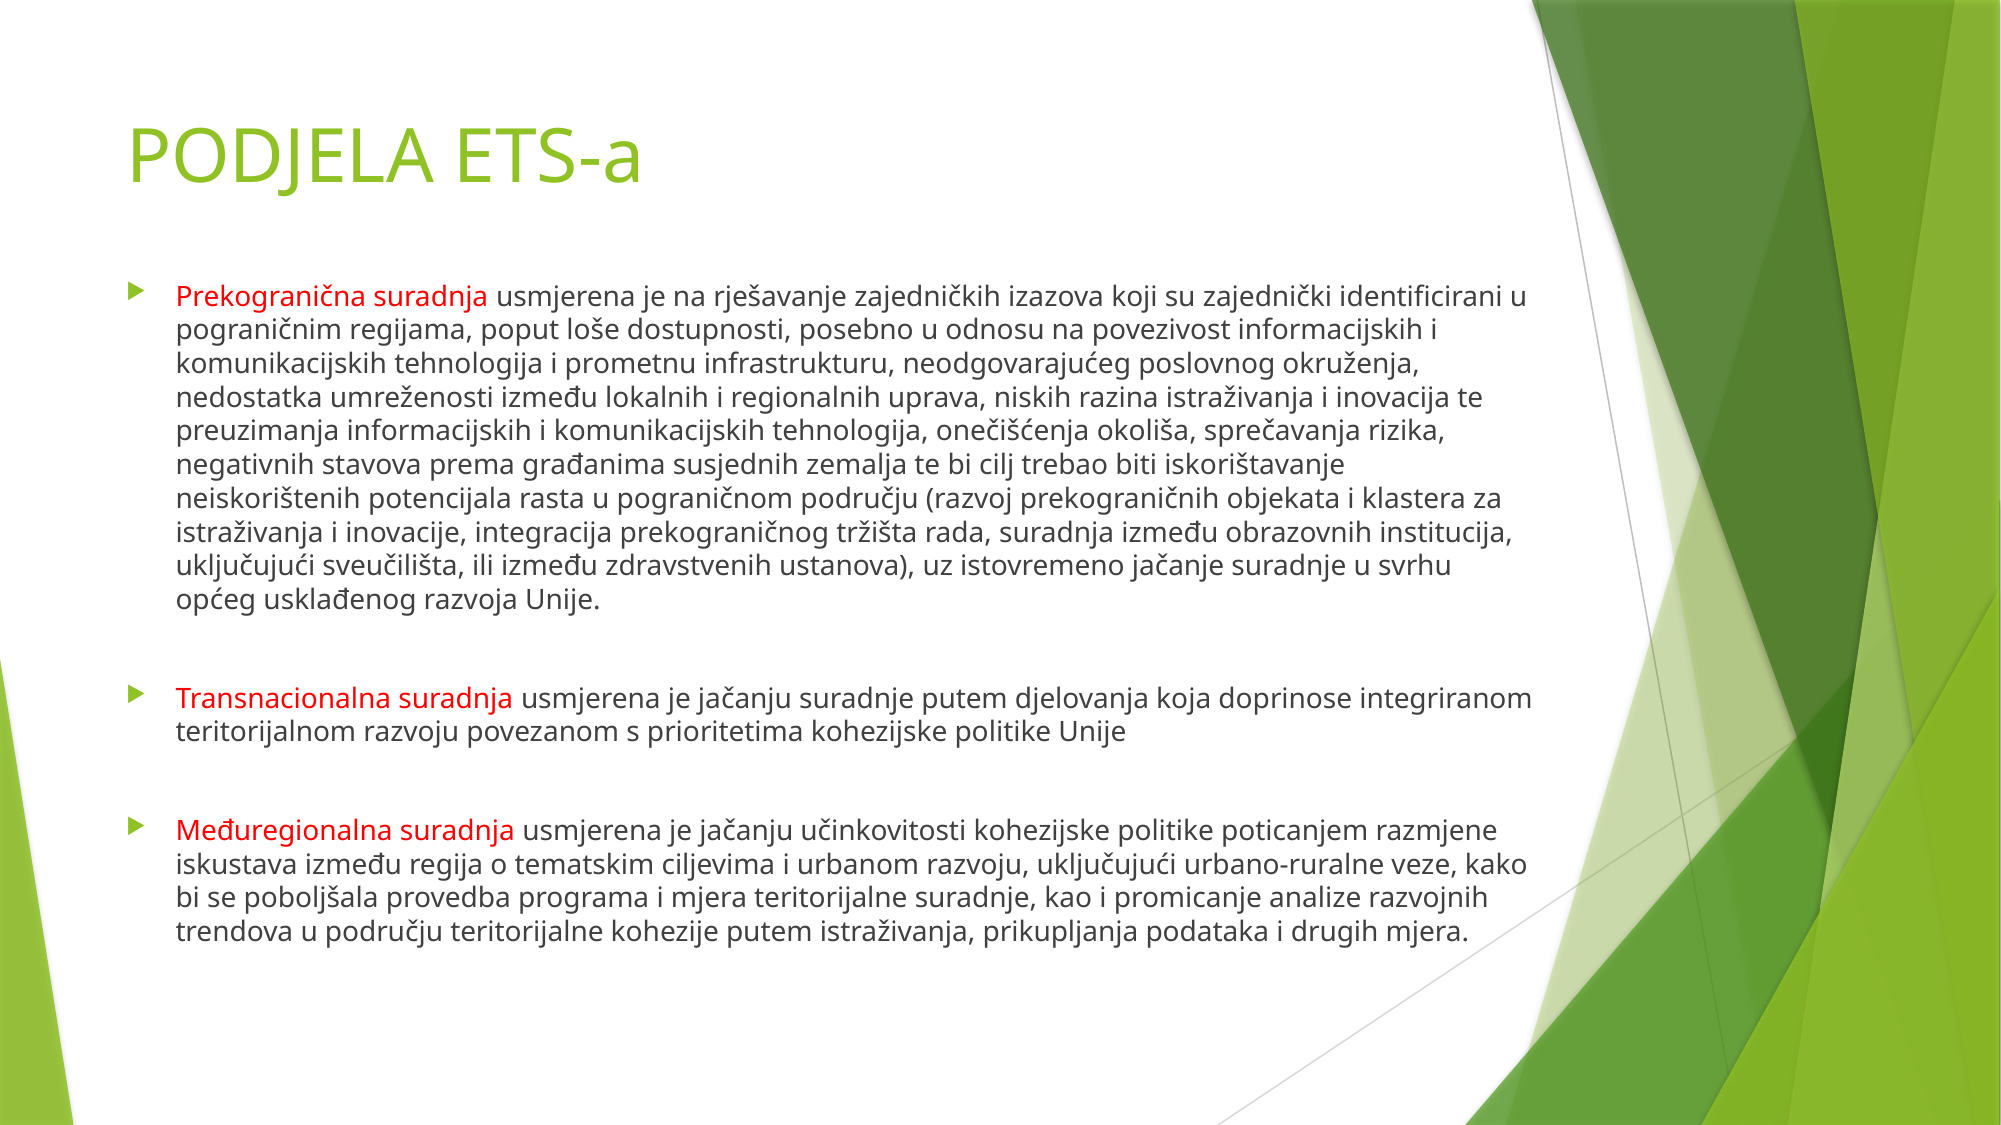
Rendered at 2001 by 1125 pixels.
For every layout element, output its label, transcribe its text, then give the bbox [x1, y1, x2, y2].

list Prekogranična suradnja usmjerena je na rješavanje zajedničkih izazova koji su zajednički identificirani u pograničnim regijama, poput loše dostupnosti, posebno u odnosu na povezivost informacijskih i komunikacijskih tehnologija i prometnu infrastrukturu, neodgovarajućeg poslovnog okruženja, nedostatka umreženosti između lokalnih i regionalnih uprava, niskih razina istraživanja i inovacija te preuzimanja informacijskih i komunikacijskih tehnologija, onečišćenja okoliša, sprečavanja rizika, negativnih stavova prema građanima susjednih zemalja te bi cilj trebao biti iskorištavanje neiskorištenih potencijala rasta u pograničnom području (razvoj prekograničnih objekata i klastera za istraživanja i inovacije, integracija prekograničnog tržišta rada, suradnja između obrazovnih institucija, uključujući sveučilišta, ili između zdravstvenih ustanova), uz istovremeno jačanje suradnje u svrhu općeg usklađenog razvoja Unije. Transnacionalna suradnja usmjerena je jačanju suradnje putem djelovanja koja doprinose integriranom teritorijalnom razvoju povezanom s prioritetima kohezijske politike Unije Međuregionalna suradnja usmjerena je jačanju učinkovitosti kohezijske politike poticanjem razmjene iskustava između regija o tematskim ciljevima i urbanom razvoju, uključujući urbano-ruralne veze, kako bi se poboljšala provedba programa i mjera teritorijalne suradnje, kao i promicanje analize razvojnih trendova u području teritorijalne kohezije putem istraživanja, prikupljanja podataka i drugih mjera. [111, 270, 1551, 992]
title PODJELA ETS-a [111, 99, 1522, 270]
